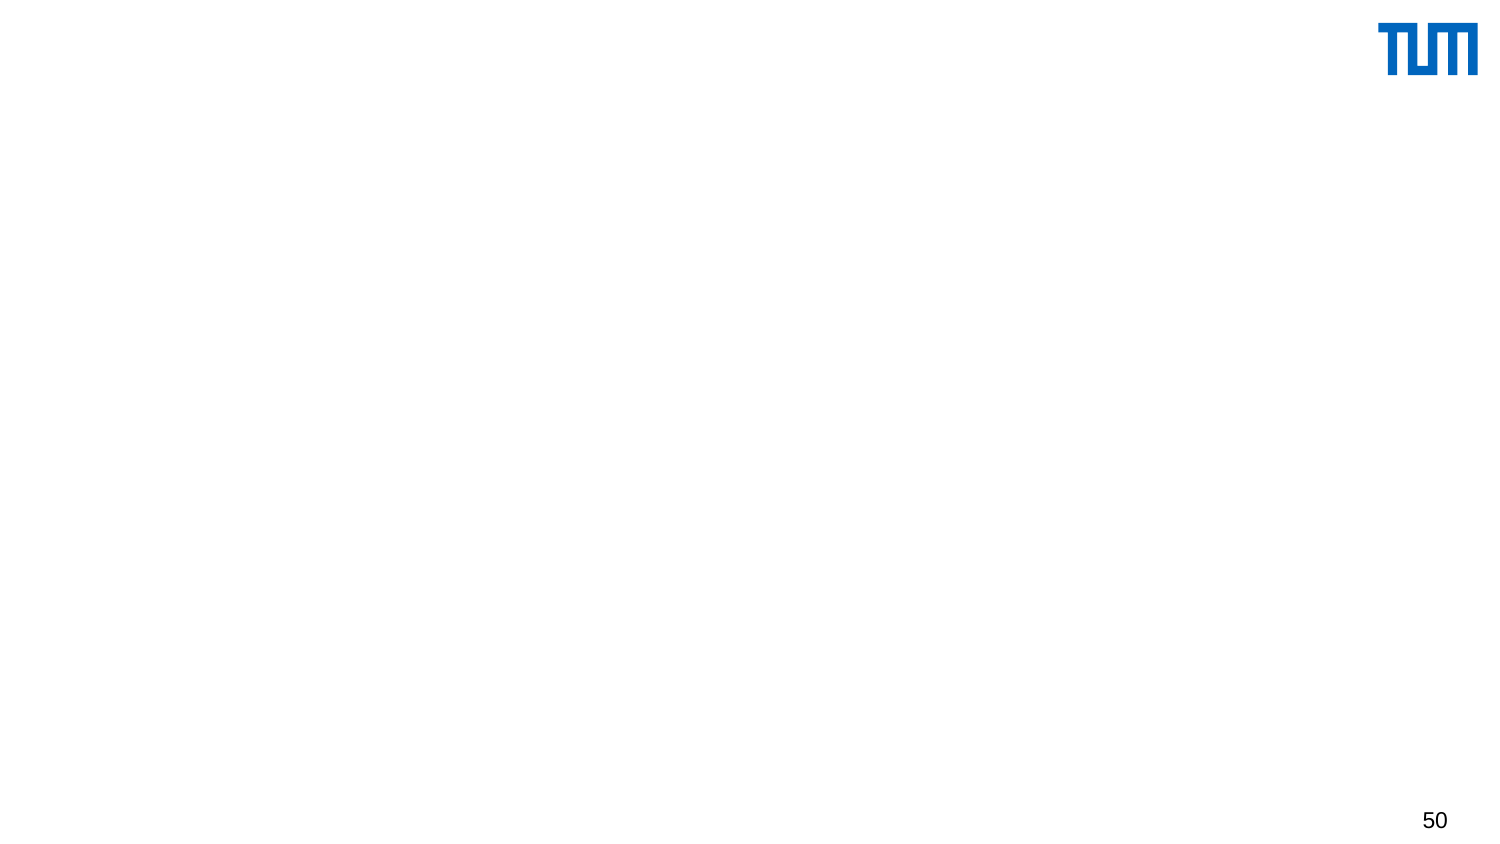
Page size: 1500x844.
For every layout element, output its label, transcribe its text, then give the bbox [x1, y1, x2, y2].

slide_number 50 [1111, 796, 1448, 842]
